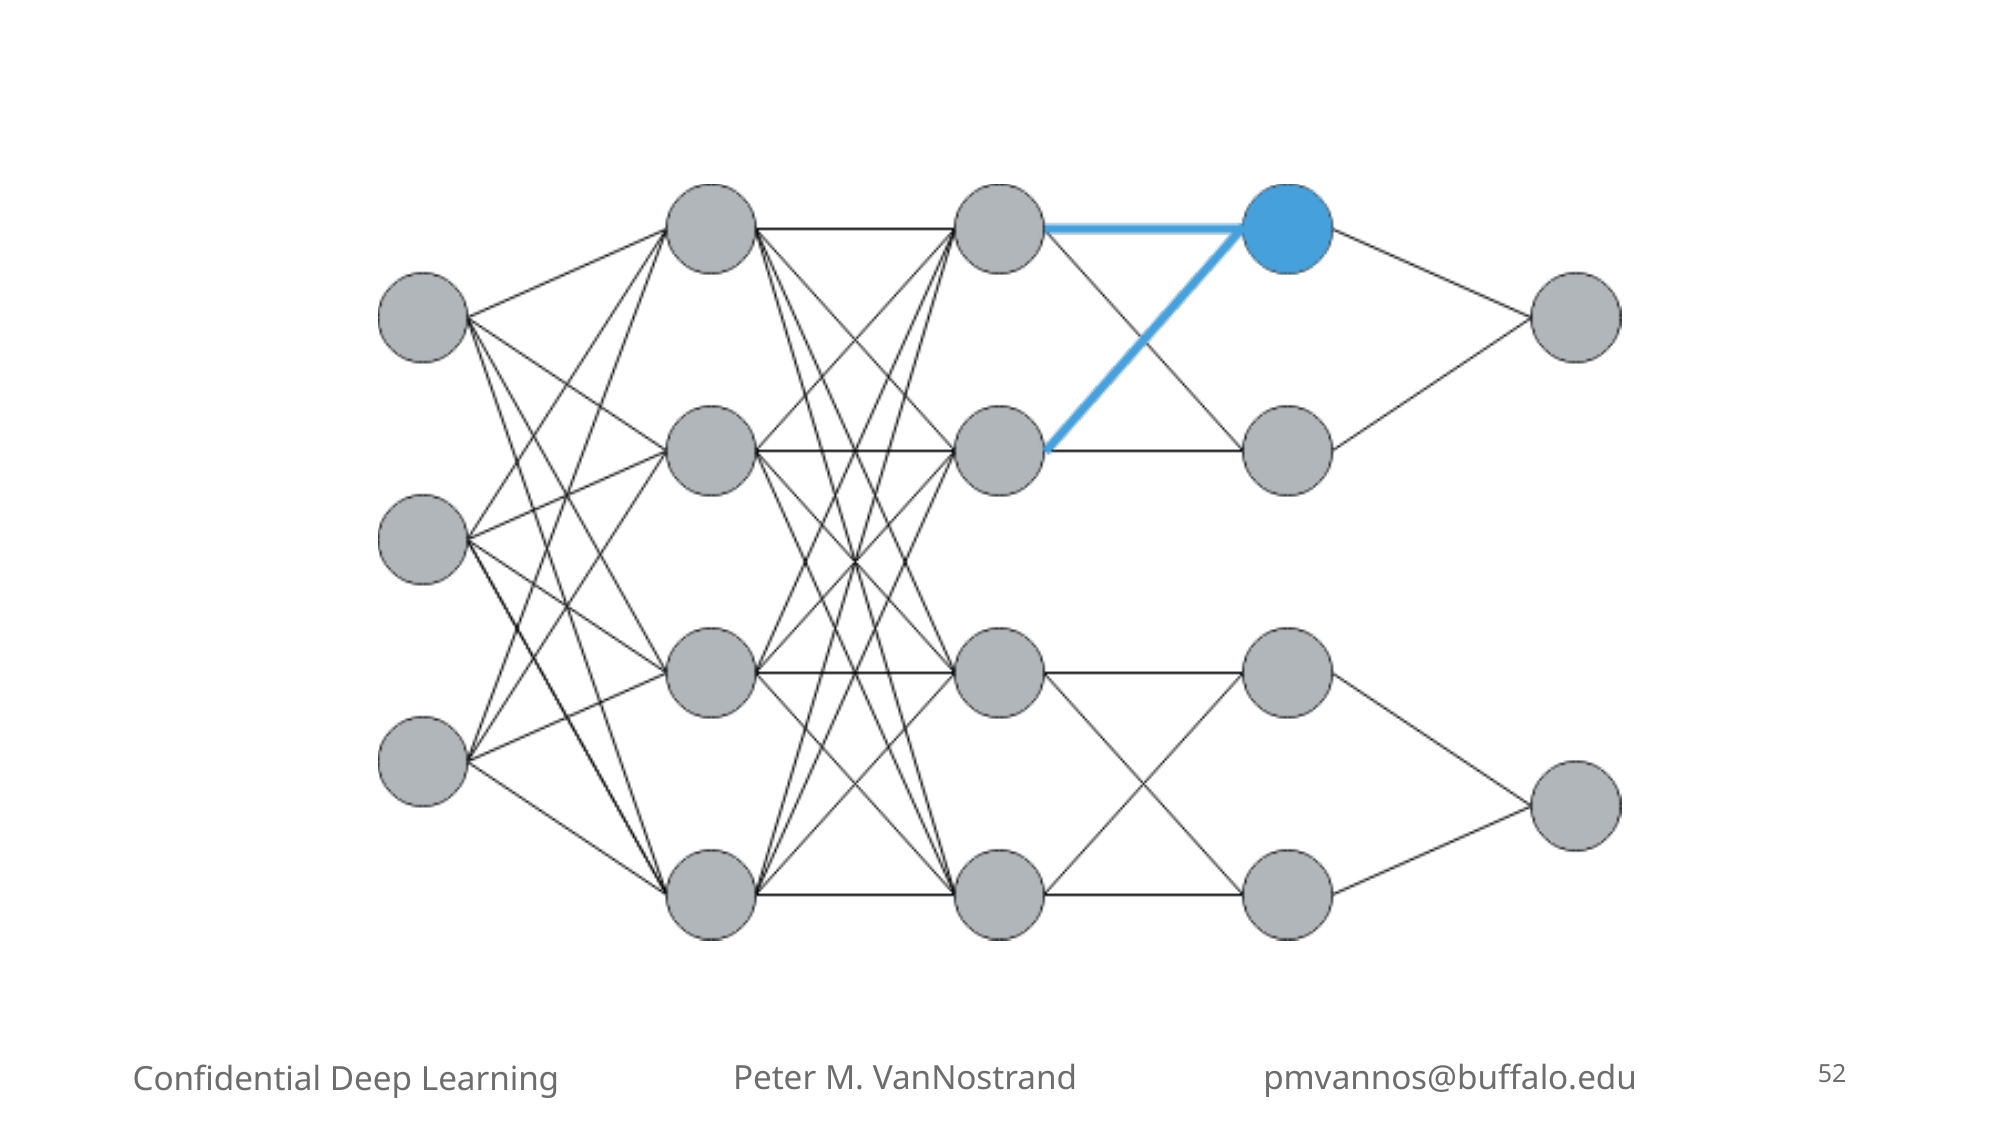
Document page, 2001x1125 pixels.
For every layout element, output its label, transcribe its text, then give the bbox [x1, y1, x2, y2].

slide_number 52 [1782, 1050, 1883, 1100]
picture [377, 183, 1623, 942]
